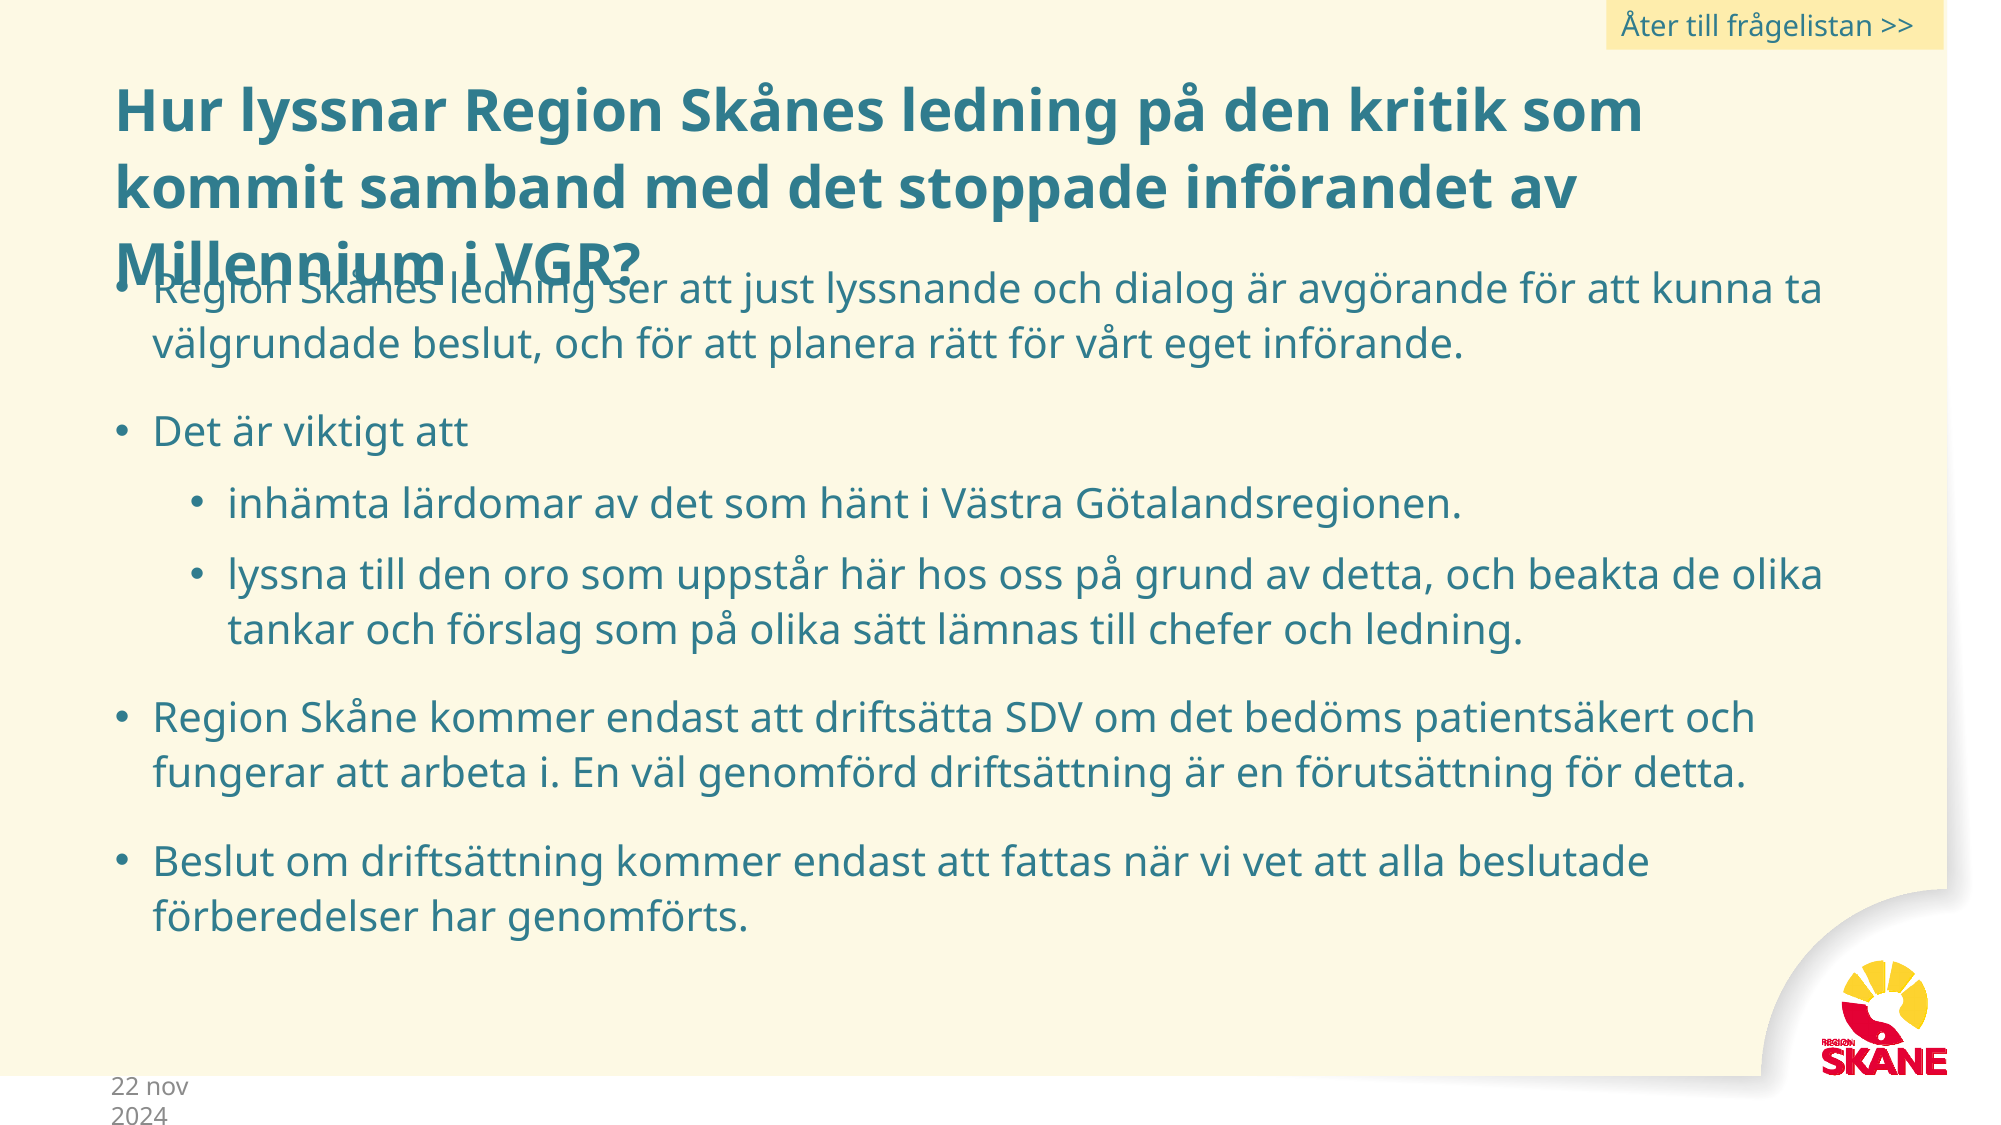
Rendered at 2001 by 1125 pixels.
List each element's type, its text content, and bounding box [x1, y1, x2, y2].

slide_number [95, 1070, 254, 1125]
title Hur lyssnar Region Skånes ledning på den kritik som kommit samband med det stoppade införandet av Millennium i VGR? [99, 59, 1900, 182]
list Region Skånes ledning ser att just lyssnande och dialog är avgörande för att kunna ta välgrundade beslut, och för att planera rätt för vårt eget införande. Det är viktigt att inhämta lärdomar av det som hänt i Västra Götalandsregionen. lyssna till den oro som uppstår här hos oss på grund av detta, och beakta de olika tankar och förslag som på olika sätt lämnas till chefer och ledning. Region Skåne kommer endast att driftsätta SDV om det bedöms patientsäkert och fungerar att arbeta i. En väl genomförd driftsättning är en förutsättning för detta. Beslut om driftsättning kommer endast att fattas när vi vet att alla beslutade förberedelser har genomförts. [99, 249, 1900, 1005]
text_box Åter till frågelistan >> [1606, 0, 1944, 50]
picture [0, 0, 2001, 1125]
